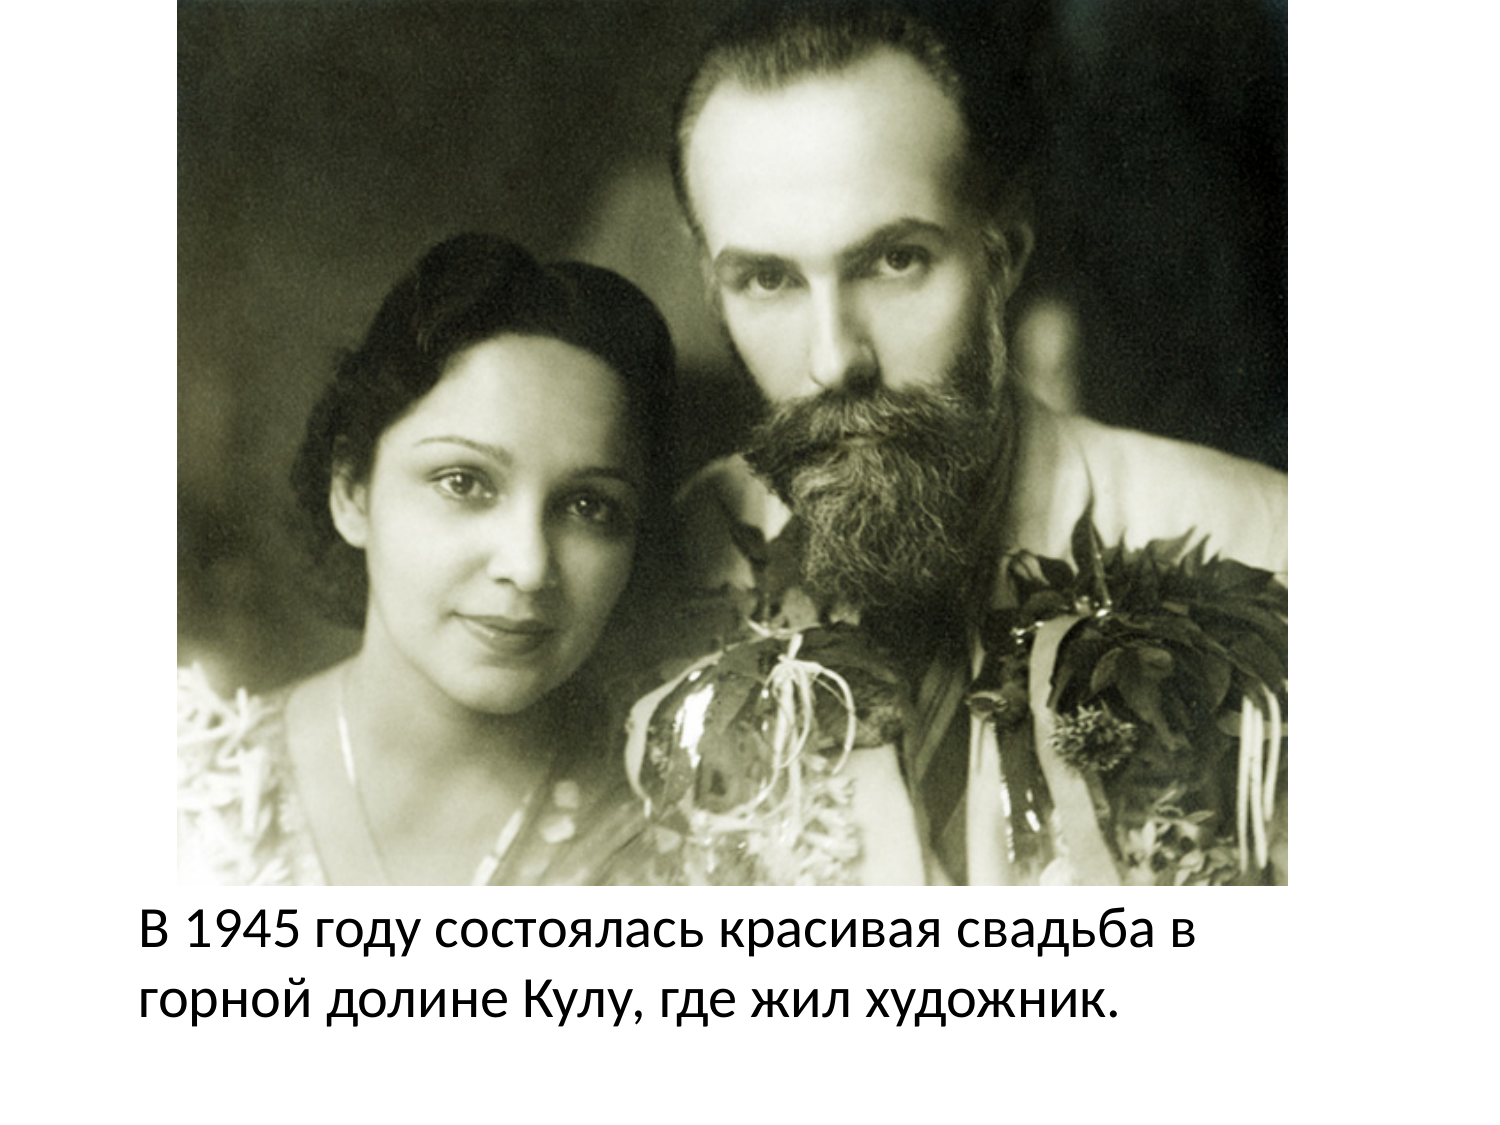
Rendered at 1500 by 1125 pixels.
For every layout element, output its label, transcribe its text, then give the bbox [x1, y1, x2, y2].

picture [176, 0, 1288, 886]
text_box В 1945 году состоялась красивая свадьба в горной долине Кулу, где жил художник. [123, 881, 1341, 1037]
